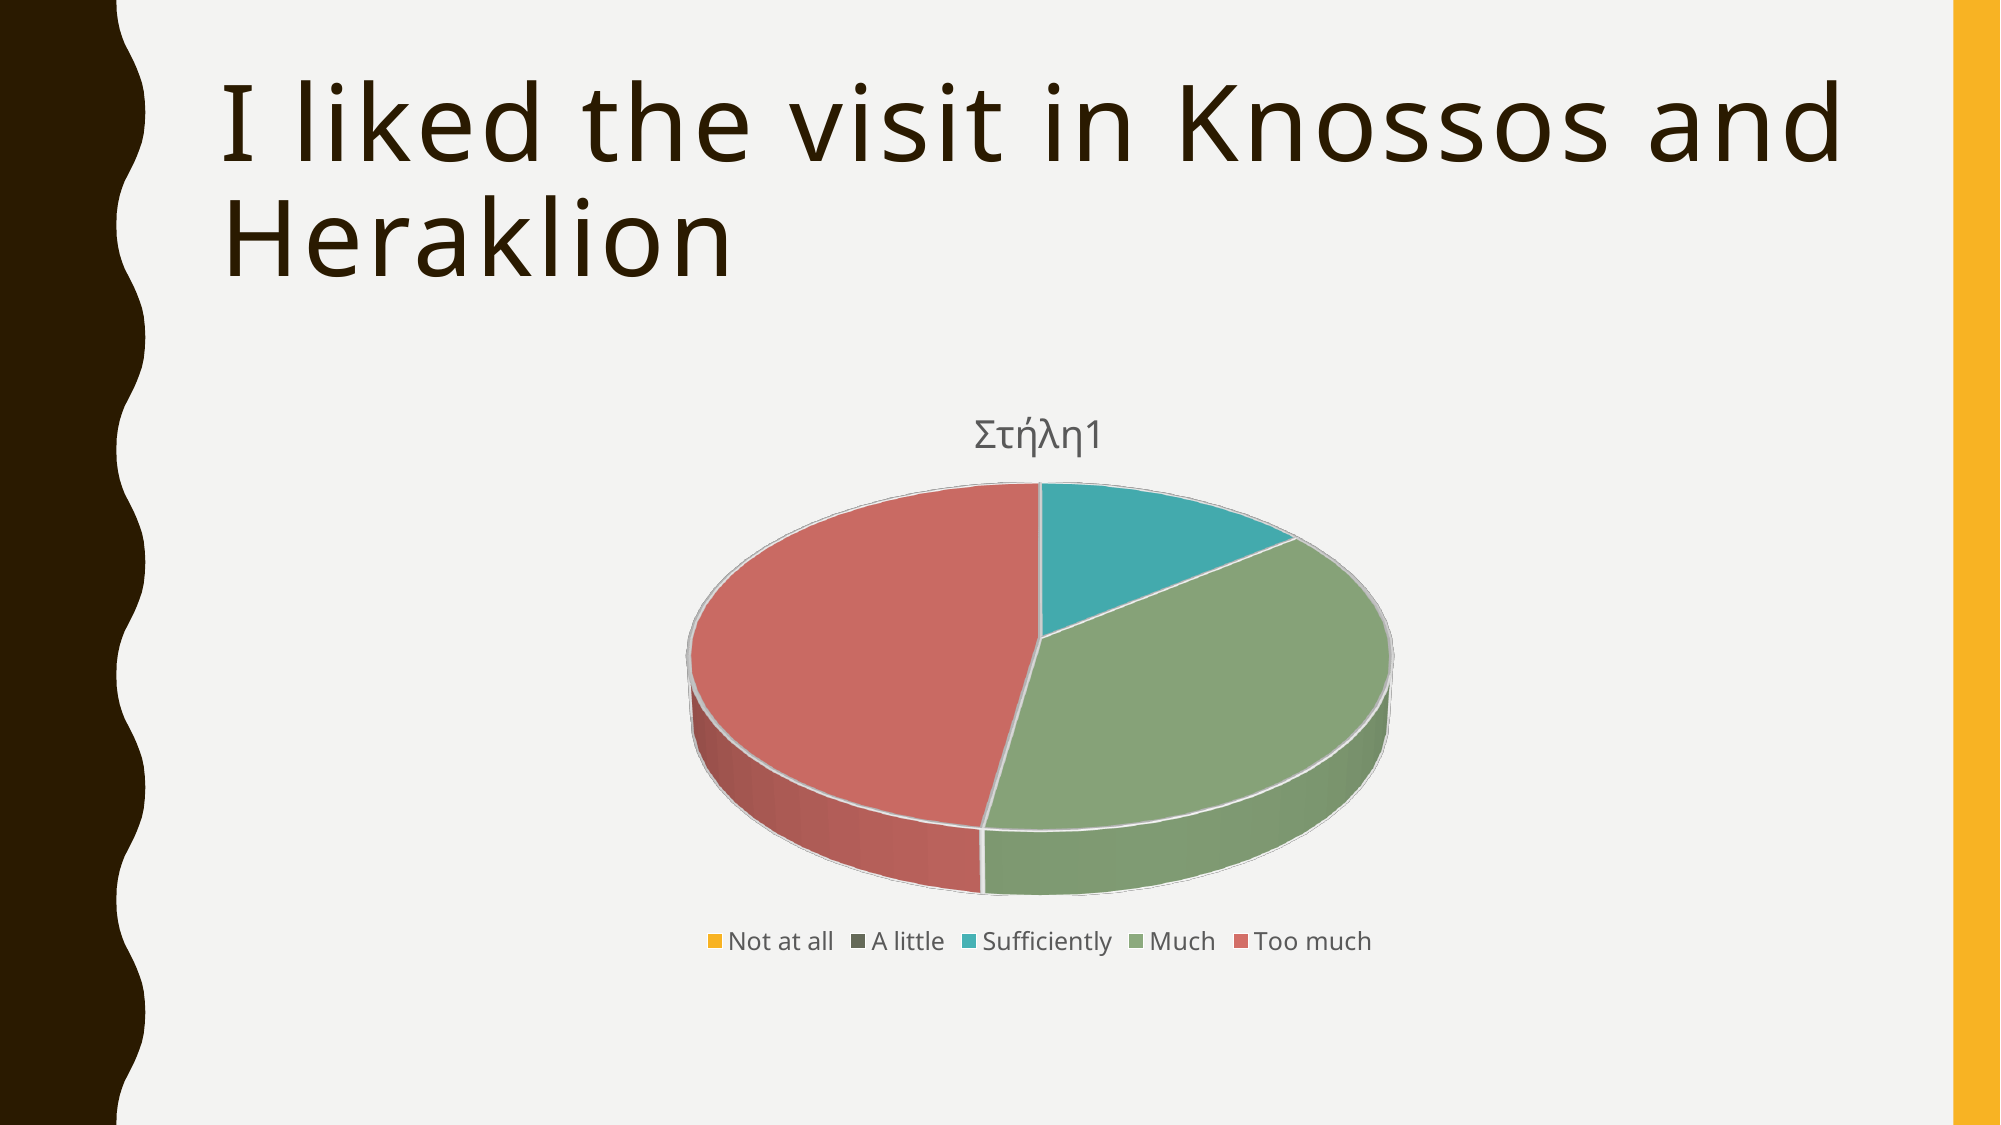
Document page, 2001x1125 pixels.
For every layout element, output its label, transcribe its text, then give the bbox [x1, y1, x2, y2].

chart [205, 374, 1875, 965]
title I liked the visit in Knossos and Heraklion [205, 62, 1875, 308]
